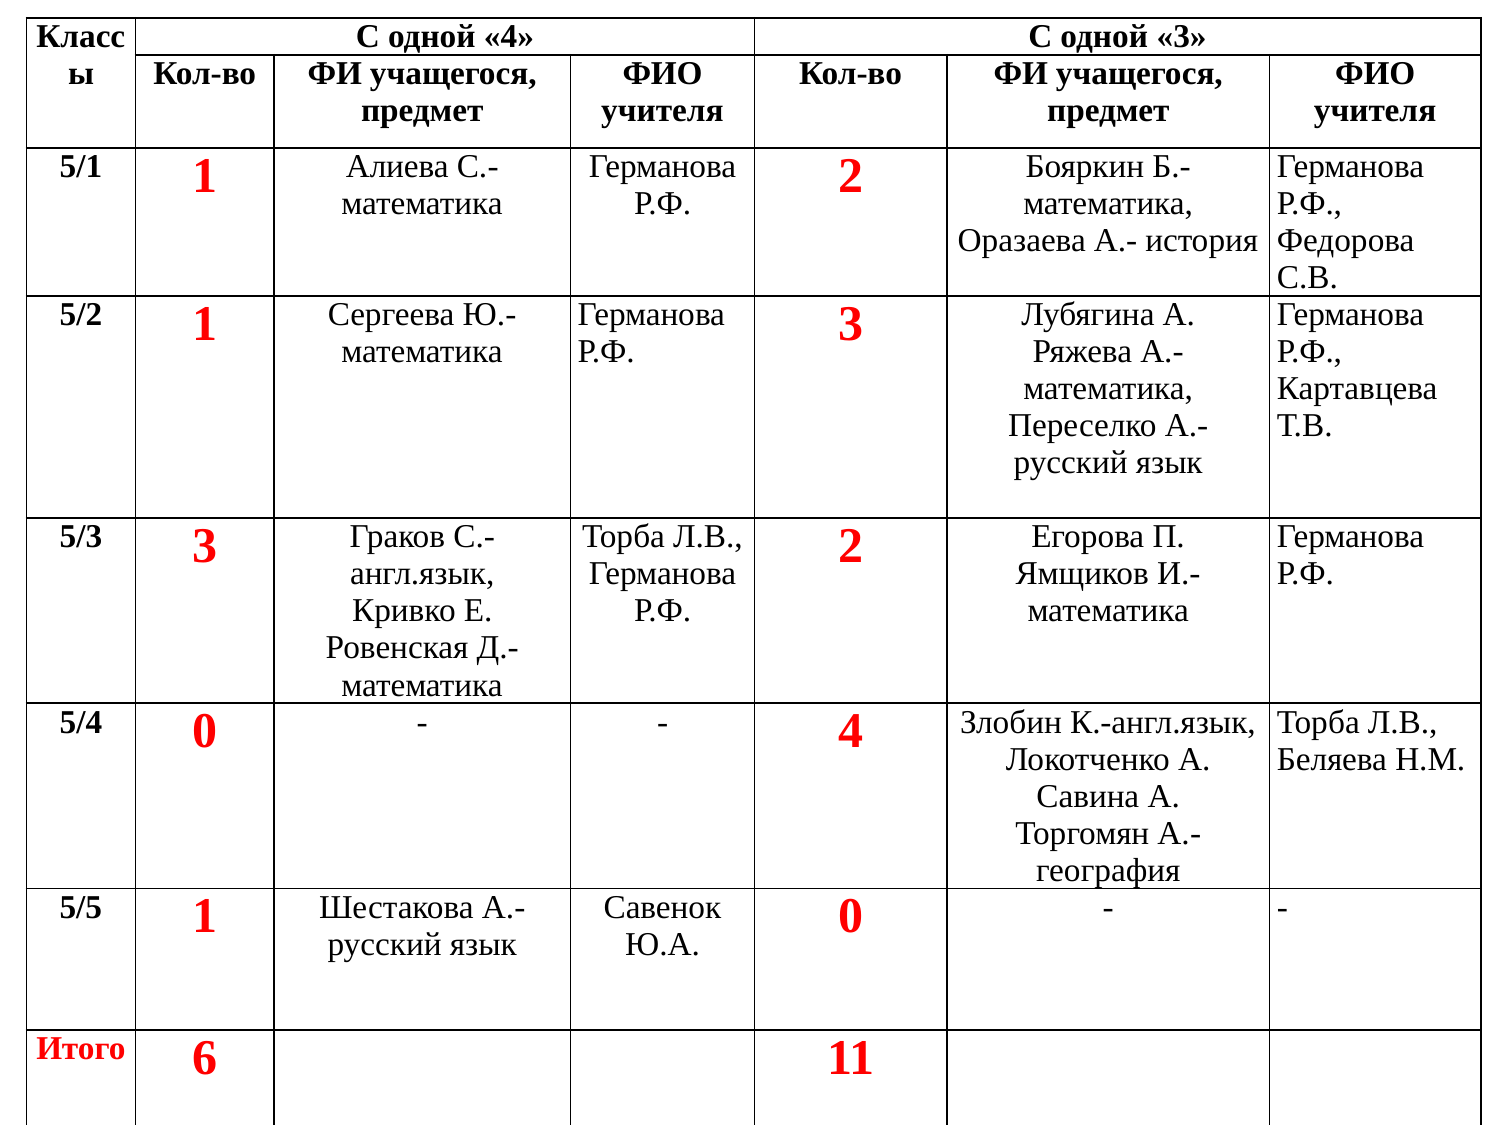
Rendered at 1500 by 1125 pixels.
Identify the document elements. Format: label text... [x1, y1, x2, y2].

table_cell - [1270, 889, 1480, 1029]
table_cell Кол-во [755, 56, 946, 147]
table_cell Германова Р.Ф., Картавцева Т.В. [1270, 297, 1480, 517]
table_cell Торба Л.В., Беляева Н.М. [1270, 704, 1480, 888]
table_cell 0 [755, 889, 946, 1029]
table_cell 3 [755, 297, 946, 517]
table_cell 5/2 [27, 297, 135, 517]
table_cell 5/1 [27, 149, 135, 295]
table_cell Злобин К.-англ.язык, Локотченко А. Савина А. Торгомян А.-география [948, 704, 1269, 888]
table_cell [571, 1031, 754, 1125]
table_cell [275, 1031, 570, 1125]
table_cell ФИО учителя [1270, 56, 1480, 147]
table_cell Савенок Ю.А. [571, 889, 754, 1029]
table_cell - [275, 704, 570, 888]
table_cell Германова Р.Ф. [571, 149, 754, 295]
table_header С одной «3» [755, 19, 1480, 54]
table_cell 1 [136, 889, 273, 1029]
table_cell Шестакова А.-русский язык [275, 889, 570, 1029]
table_cell [1270, 1031, 1480, 1125]
table_cell Граков С.-англ.язык, Кривко Е. Ровенская Д.- математика [275, 519, 570, 702]
table_cell ФИ учащегося, предмет [948, 56, 1269, 147]
table_cell 5/4 [27, 704, 135, 888]
table_header Классы [27, 19, 135, 147]
table_cell Итого [27, 1031, 135, 1125]
table_cell ФИО учителя [571, 56, 754, 147]
table_cell 5/5 [27, 889, 135, 1029]
table_cell 0 [136, 704, 273, 888]
table_cell Германова Р.Ф. [571, 297, 754, 517]
table_cell 1 [136, 297, 273, 517]
table_cell 3 [136, 519, 273, 702]
table_cell 2 [755, 149, 946, 295]
table_cell ФИ учащегося, предмет [275, 56, 570, 147]
table_cell [948, 1031, 1269, 1125]
table_cell 11 [755, 1031, 946, 1125]
table_cell - [571, 704, 754, 888]
table_cell 4 [755, 704, 946, 888]
table_cell 1 [136, 149, 273, 295]
table_cell Кол-во [136, 56, 273, 147]
table_cell Алиева С.-математика [275, 149, 570, 295]
table_cell Германова Р.Ф., Федорова С.В. [1270, 149, 1480, 295]
table_cell 6 [136, 1031, 273, 1125]
table_cell Лубягина А. Ряжева А.- математика, Переселко А.-русский язык [948, 297, 1269, 517]
table_cell 5/3 [27, 519, 135, 702]
table_cell Сергеева Ю.- математика [275, 297, 570, 517]
table_cell Егорова П. Ямщиков И.-математика [948, 519, 1269, 702]
table_cell - [948, 889, 1269, 1029]
table_cell Бояркин Б.-математика, Оразаева А.- история [948, 149, 1269, 295]
table_cell Торба Л.В., Германова Р.Ф. [571, 519, 754, 702]
table_cell Германова Р.Ф. [1270, 519, 1480, 702]
table_header С одной «4» [136, 19, 754, 54]
table_cell 2 [755, 519, 946, 702]
